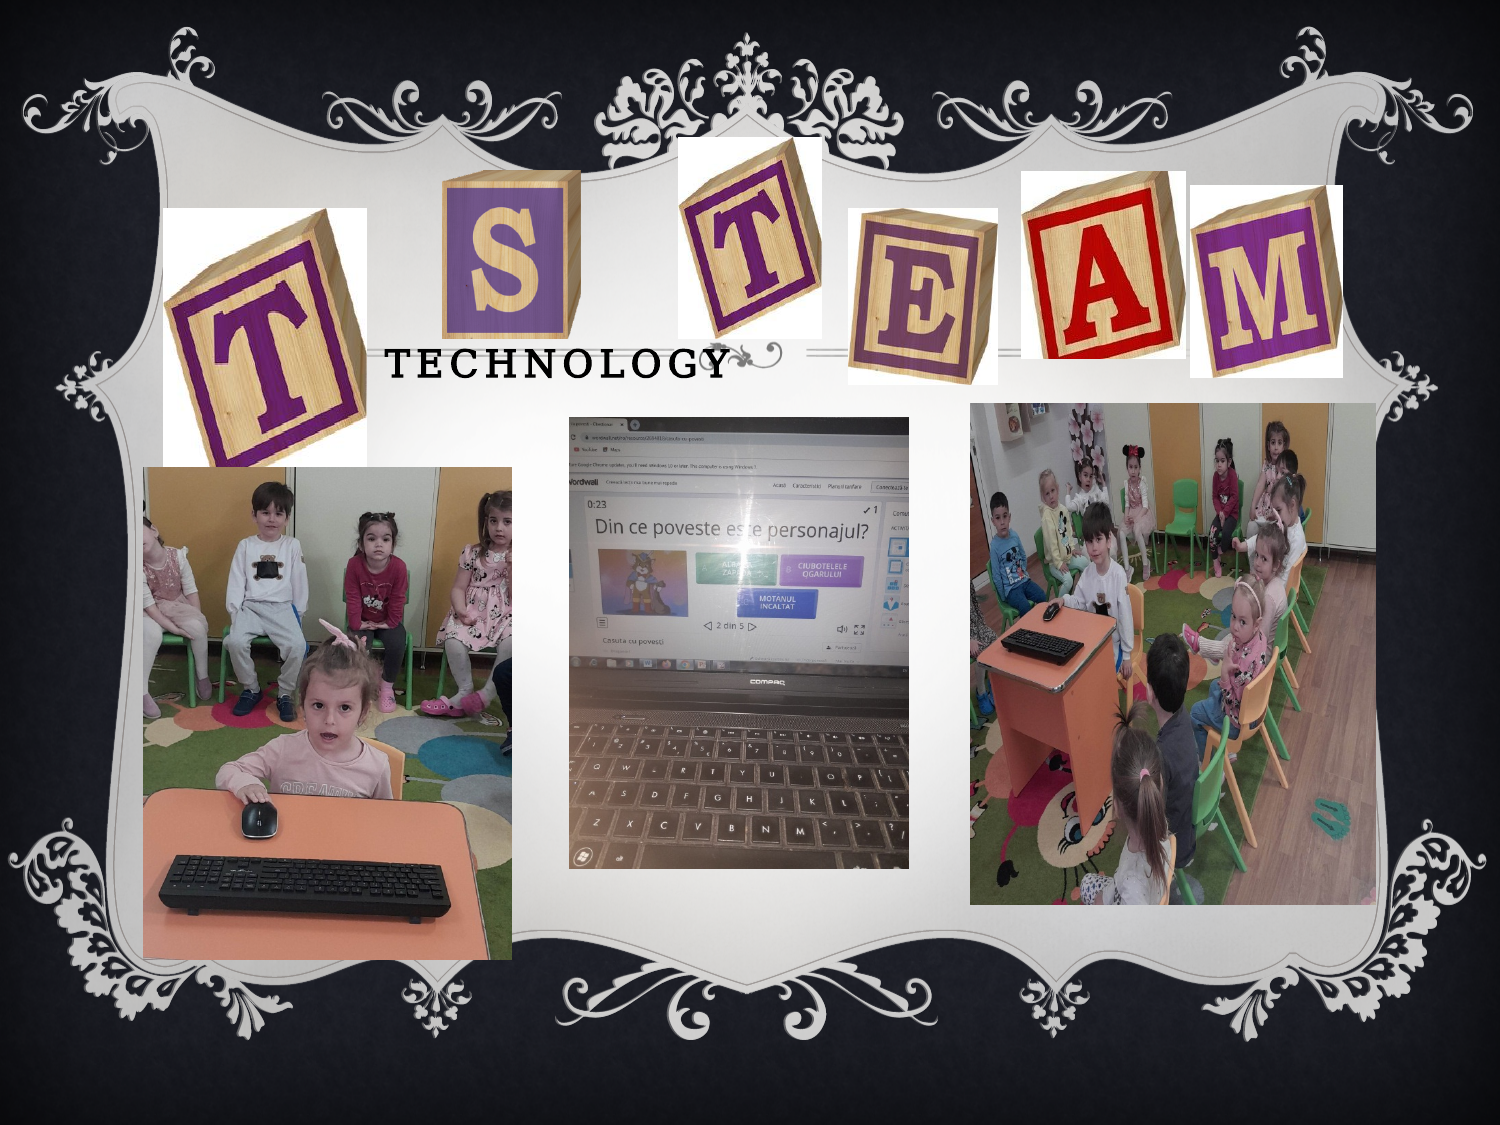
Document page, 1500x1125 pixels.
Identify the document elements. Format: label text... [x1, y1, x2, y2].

picture [0, 0, 1500, 1125]
text_box [374, 349, 1125, 490]
title technology [367, 274, 848, 393]
